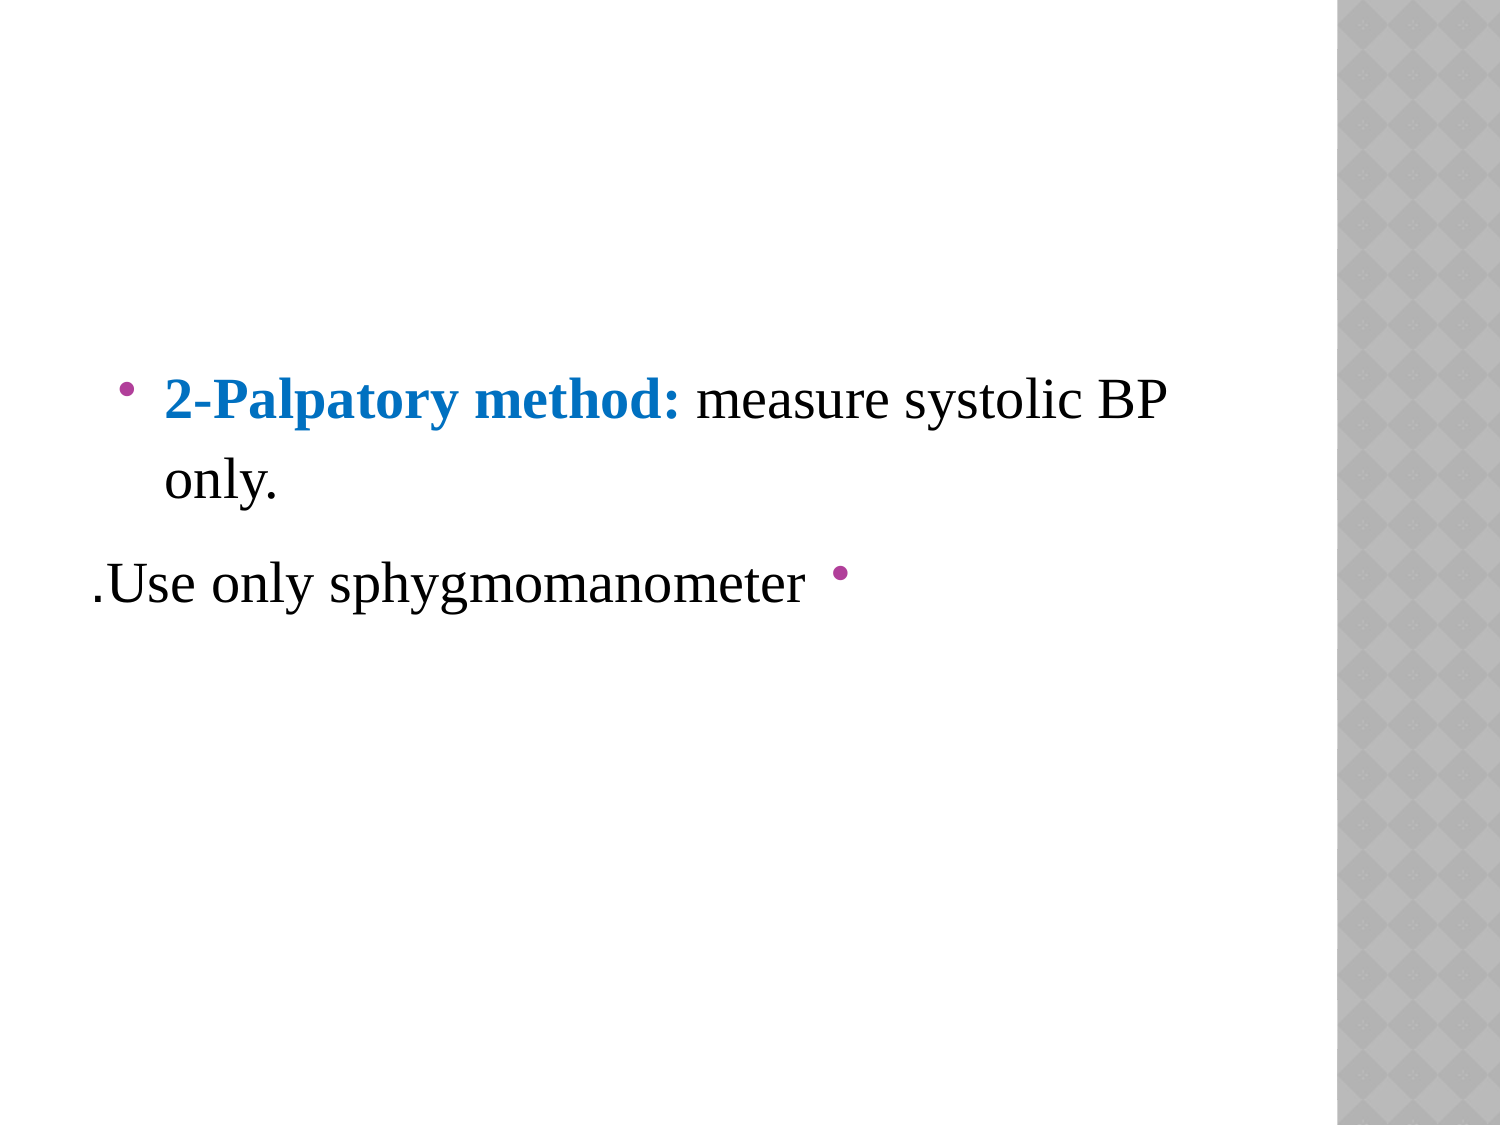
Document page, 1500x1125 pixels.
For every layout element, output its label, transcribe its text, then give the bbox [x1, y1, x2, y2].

list 2-Palpatory method: measure systolic BP only. Use only sphygmomanometer. [75, 125, 1263, 1059]
